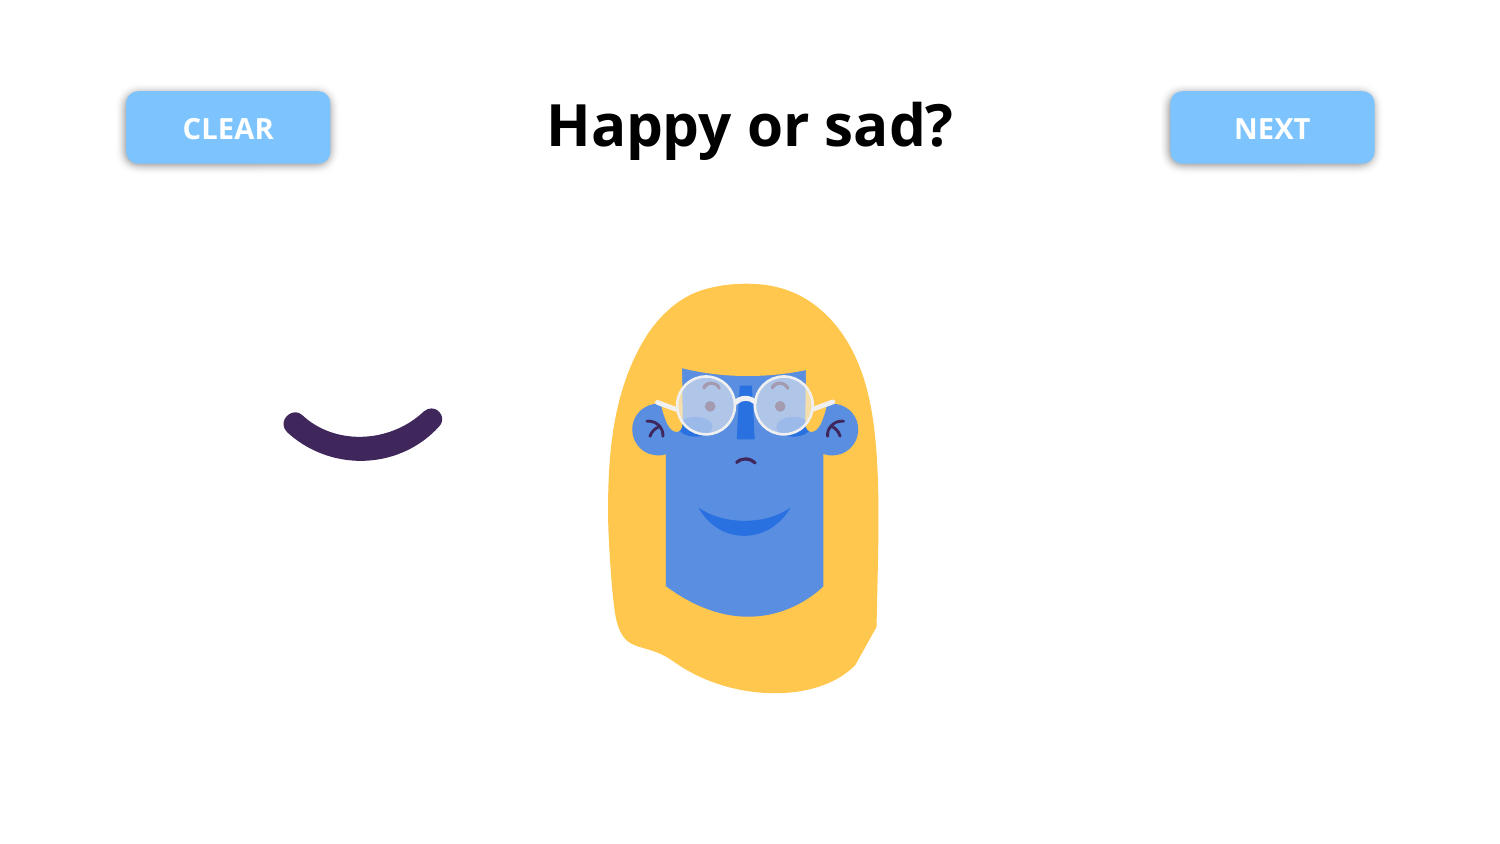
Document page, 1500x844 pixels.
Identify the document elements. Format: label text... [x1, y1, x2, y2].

text_box CLEAR [126, 91, 331, 164]
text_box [607, 283, 880, 694]
title Happy or sad? [116, 72, 1383, 268]
text_box [283, 408, 443, 461]
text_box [653, 376, 814, 435]
text_box NEXT [1170, 91, 1375, 164]
